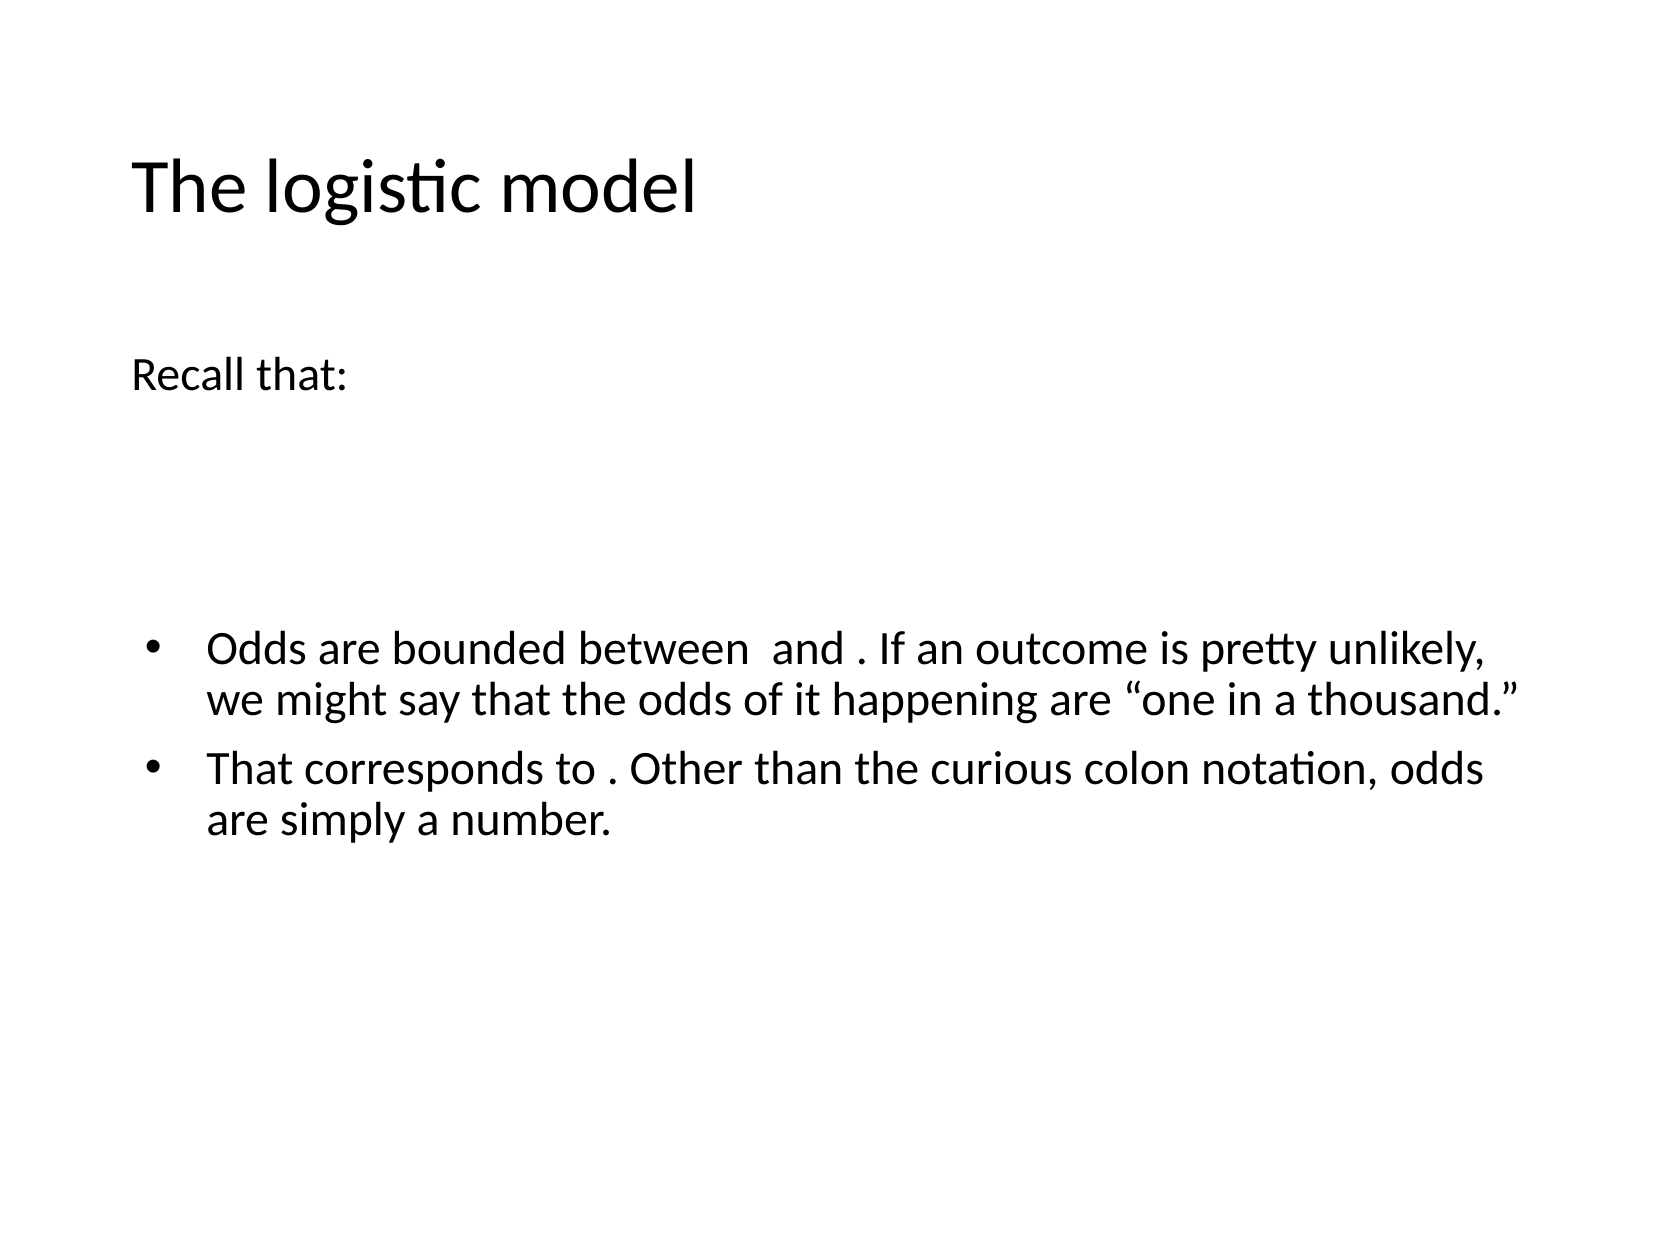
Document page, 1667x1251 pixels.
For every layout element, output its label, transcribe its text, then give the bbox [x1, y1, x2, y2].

title The logistic model [114, 66, 1553, 309]
